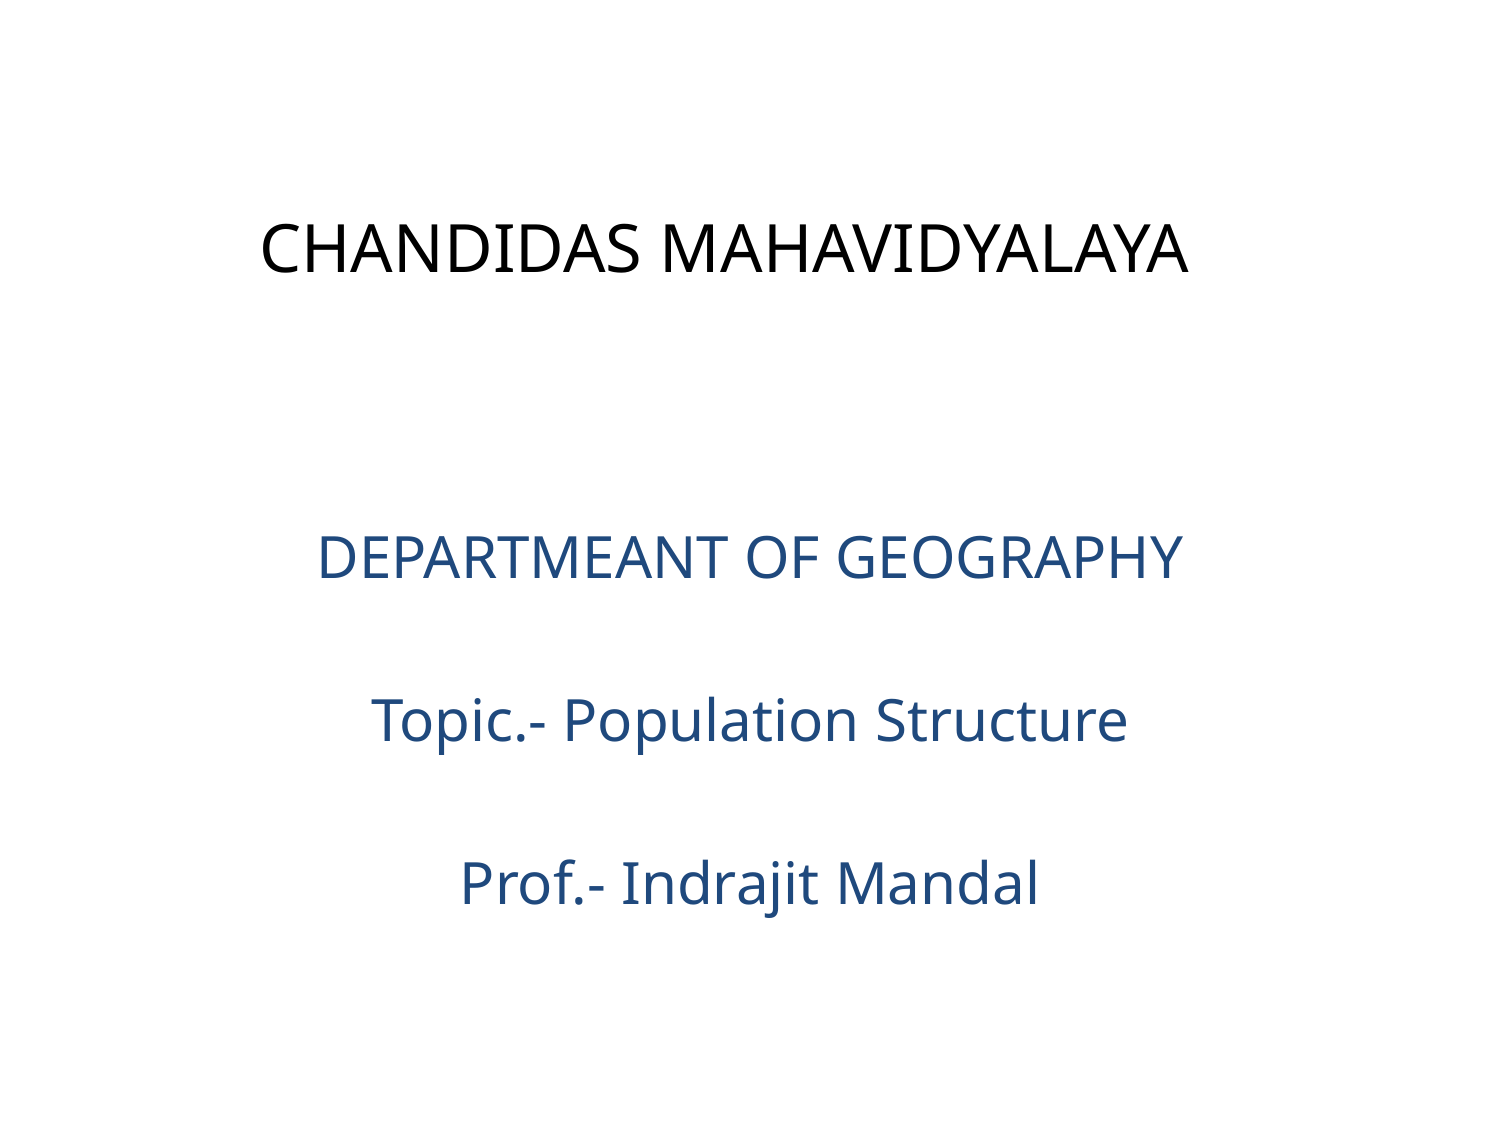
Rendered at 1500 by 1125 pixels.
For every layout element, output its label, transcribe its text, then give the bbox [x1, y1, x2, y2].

title CHANDIDAS MAHAVIDYALAYA [87, 125, 1363, 367]
subtitle DEPARTMEANT OF GEOGRAPHY Topic.- Population Structure Prof.- Indrajit Mandal [225, 512, 1275, 925]
